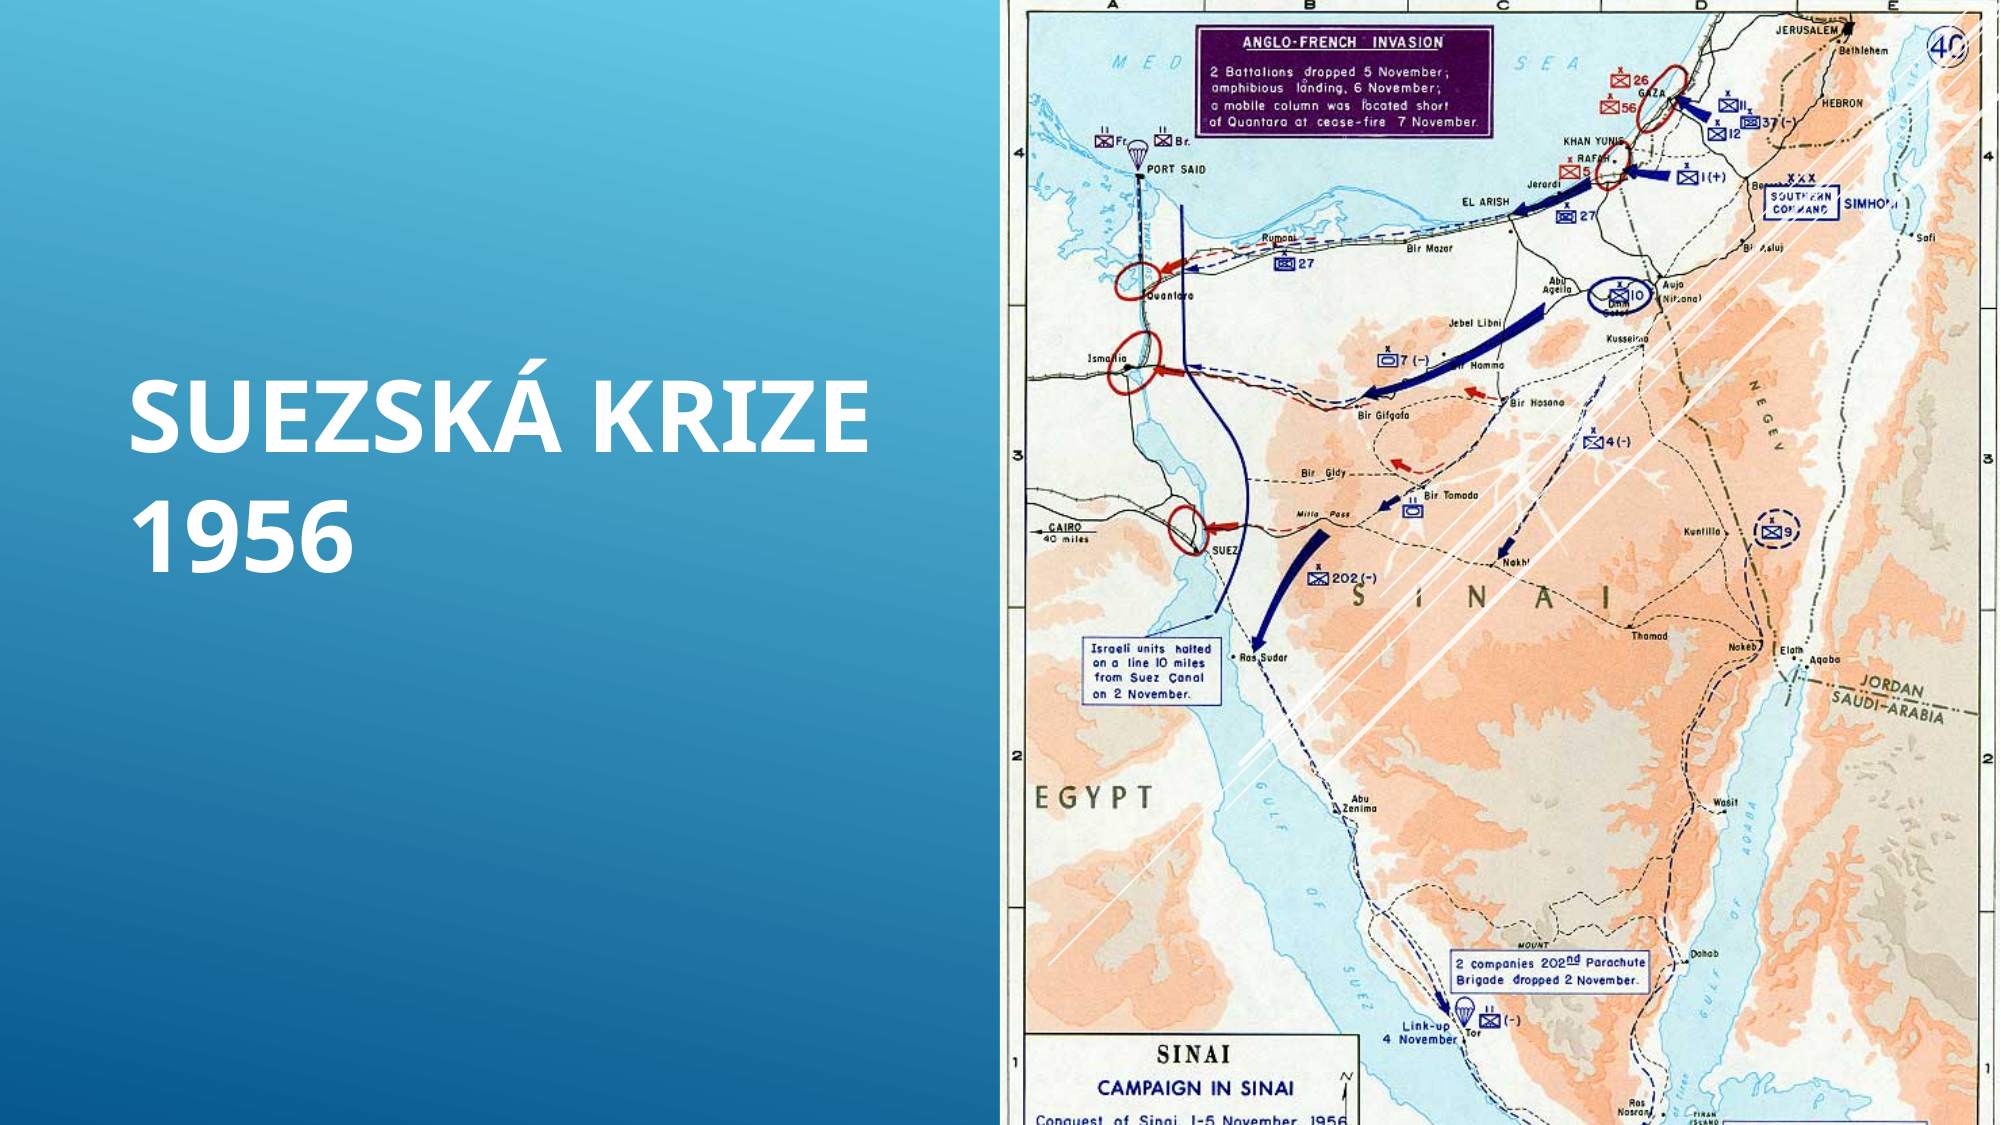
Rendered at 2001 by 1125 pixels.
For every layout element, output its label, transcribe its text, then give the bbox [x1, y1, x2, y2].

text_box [1048, 1, 2000, 966]
picture [999, 0, 2000, 1125]
title Suezská krize 1956 [112, 112, 897, 600]
text_box [0, 0, 999, 1125]
